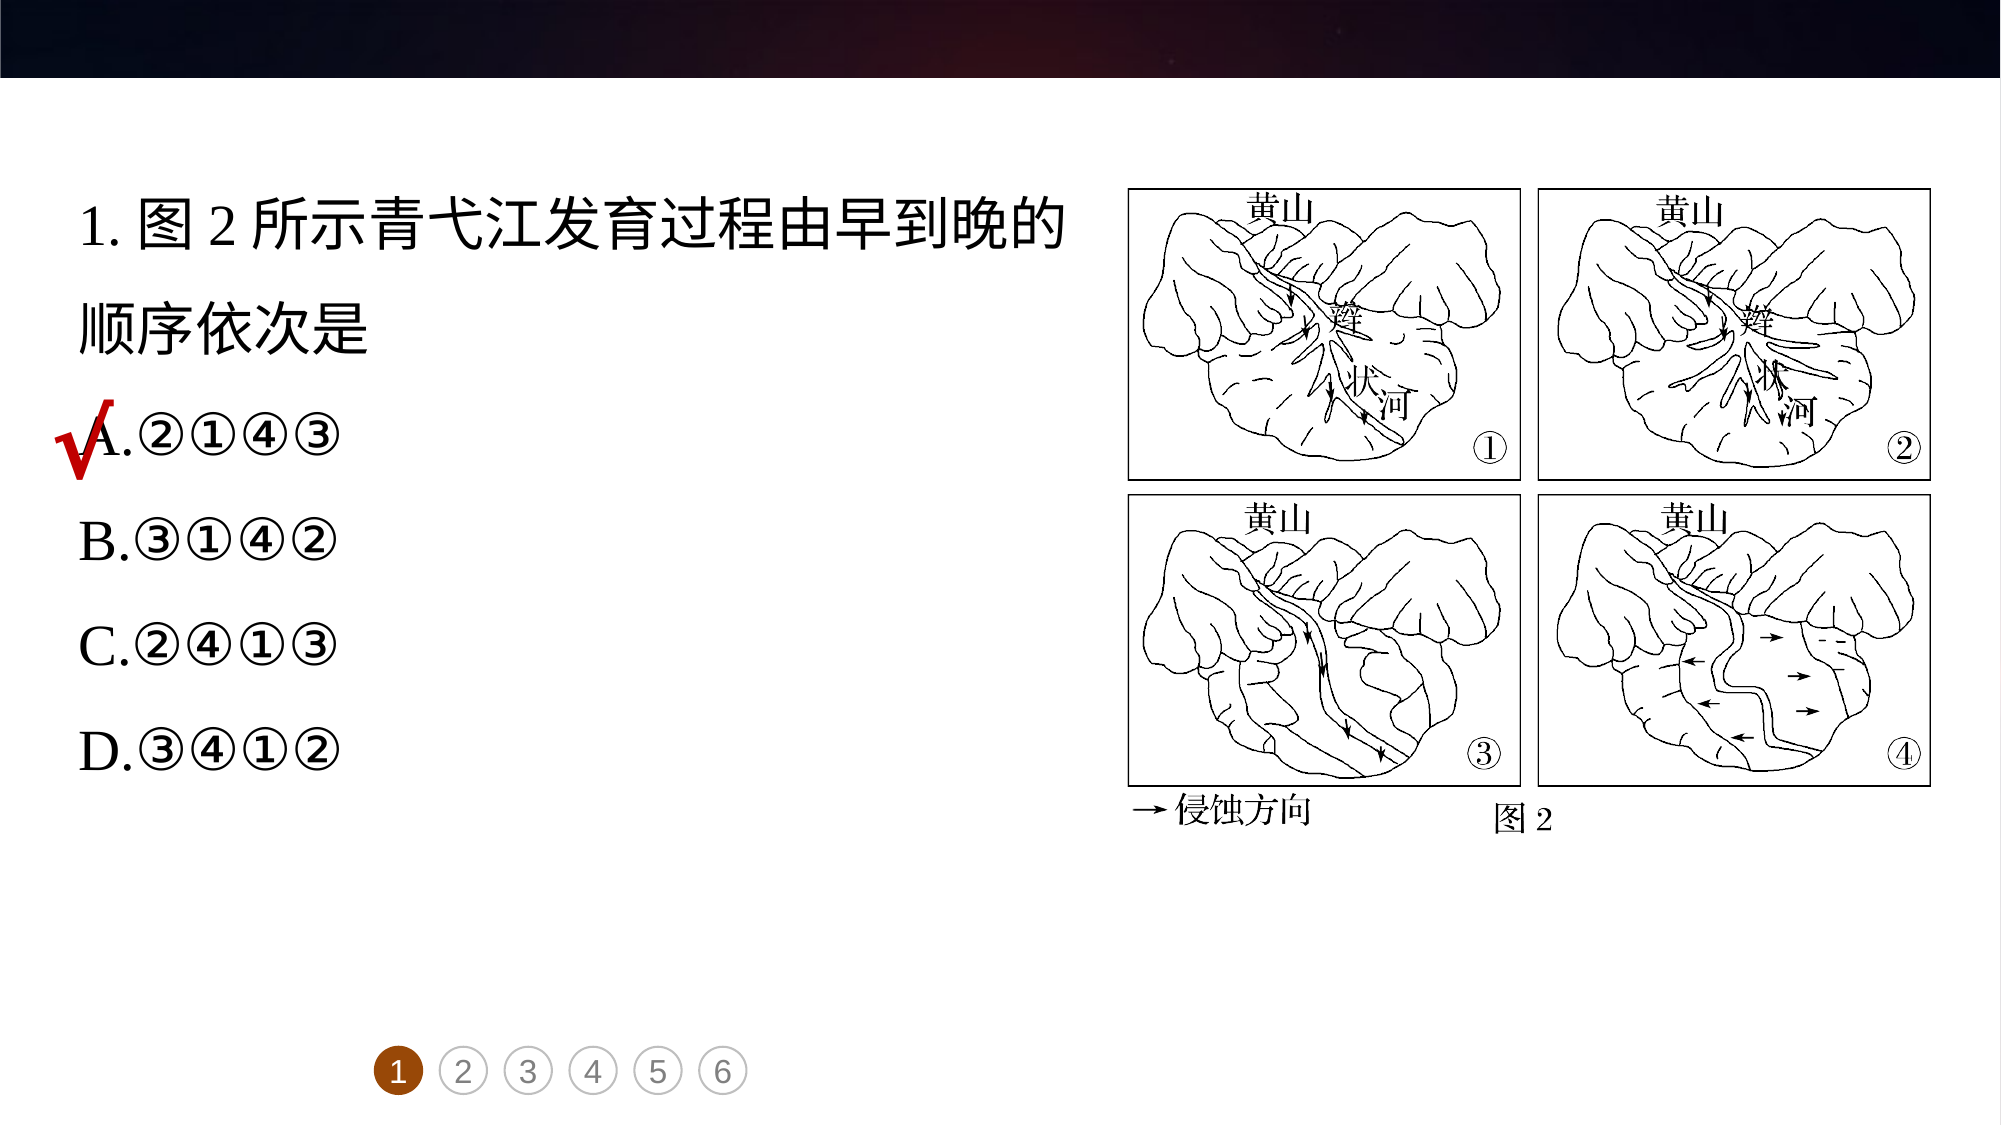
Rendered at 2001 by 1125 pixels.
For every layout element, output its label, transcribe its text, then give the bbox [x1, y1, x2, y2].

text_box 6 [699, 1046, 747, 1094]
text_box 5 [634, 1046, 682, 1094]
text_box √ [37, 376, 162, 505]
text_box 1.图2所示青弋江发育过程由早到晚的 顺序依次是 A.②①④③ B.③①④② C.②④①③ D.③④①② [63, 144, 1936, 790]
text_box 3 [504, 1046, 552, 1094]
picture [0, 0, 2001, 1125]
text_box 4 [569, 1046, 617, 1094]
text_box 1 [374, 1046, 423, 1094]
text_box 2 [439, 1046, 487, 1094]
picture [1117, 180, 1936, 835]
